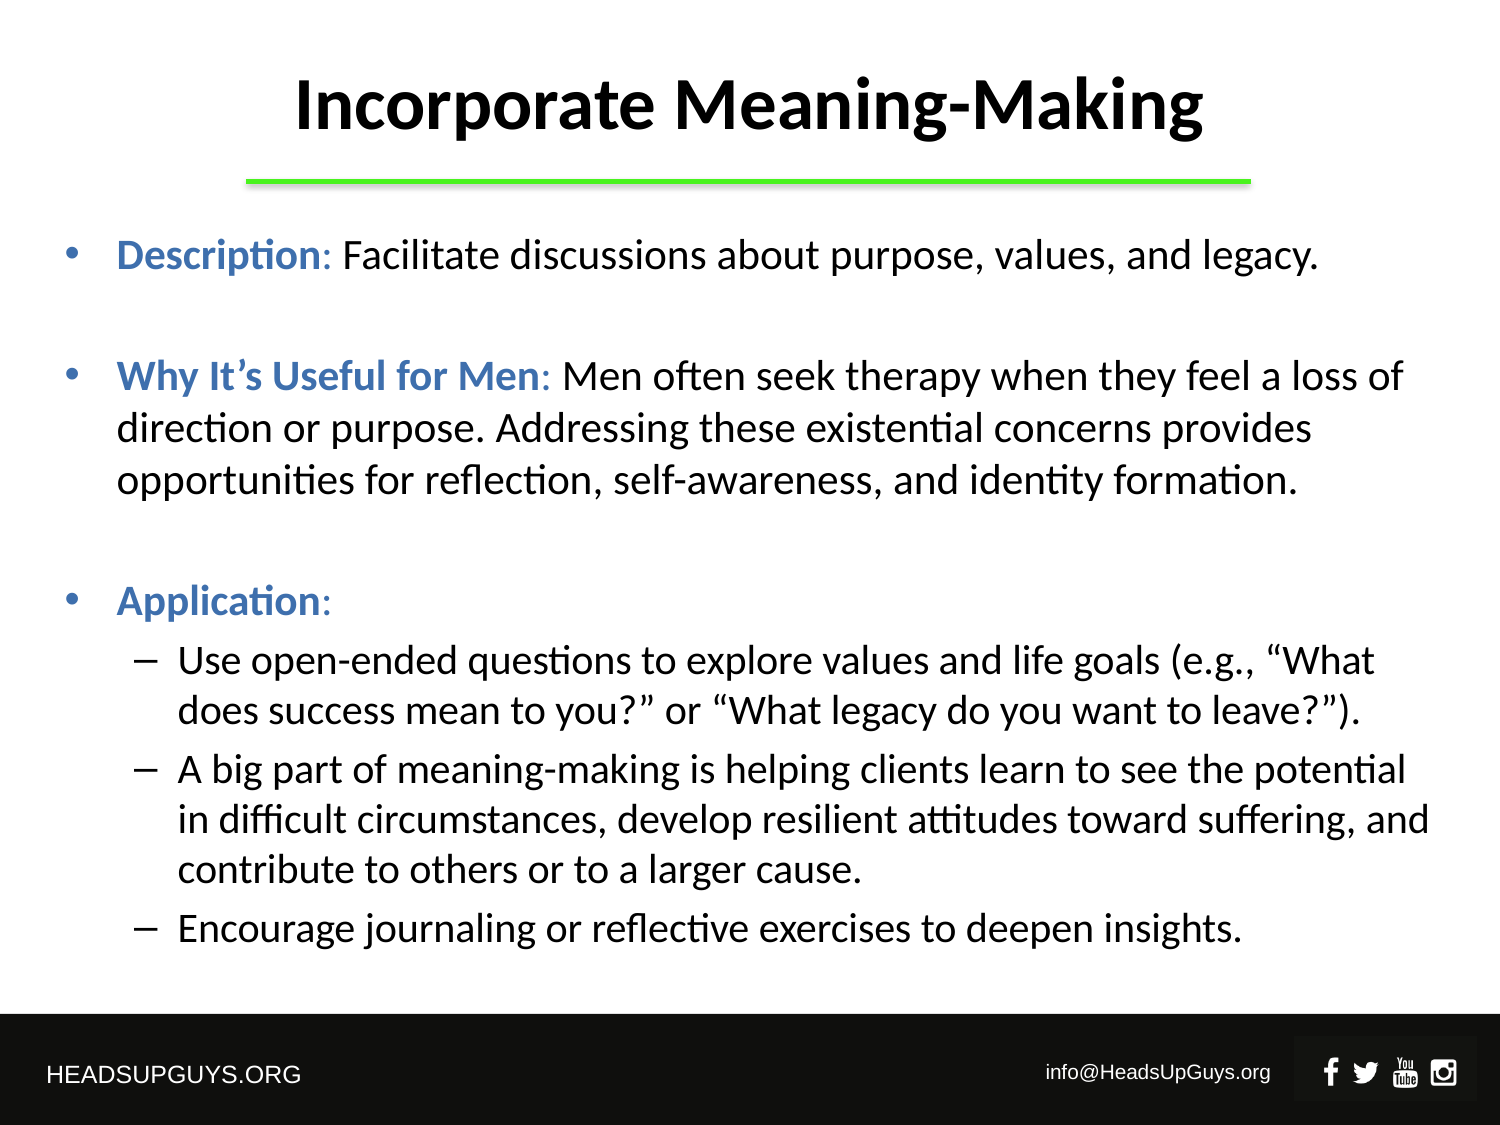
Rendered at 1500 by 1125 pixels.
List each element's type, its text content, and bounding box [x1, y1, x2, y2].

text_box HEADSUPGUYS.ORG [31, 1050, 493, 1125]
title Incorporate Meaning-Making [49, 37, 1450, 162]
list Description: Facilitate discussions about purpose, values, and legacy. Why It’s Useful for Men: Men often seek therapy when they feel a loss of direction or purpose. Addressing these existential concerns provides opportunities for reflection, self-awareness, and identity formation. Application: Use open-ended questions to explore values and life goals (e.g., “What does success mean to you?” or “What legacy do you want to leave?”). A big part of meaning-making is helping clients learn to see the potential in difficult circumstances, develop resilient attitudes toward suffering, and contribute to others or to a larger cause. Encourage journaling or reflective exercises to deepen insights. [49, 218, 1462, 979]
text_box info@HeadsUpGuys.org [1030, 1050, 1286, 1091]
text_box [0, 1012, 1500, 1125]
picture [1293, 1036, 1477, 1101]
